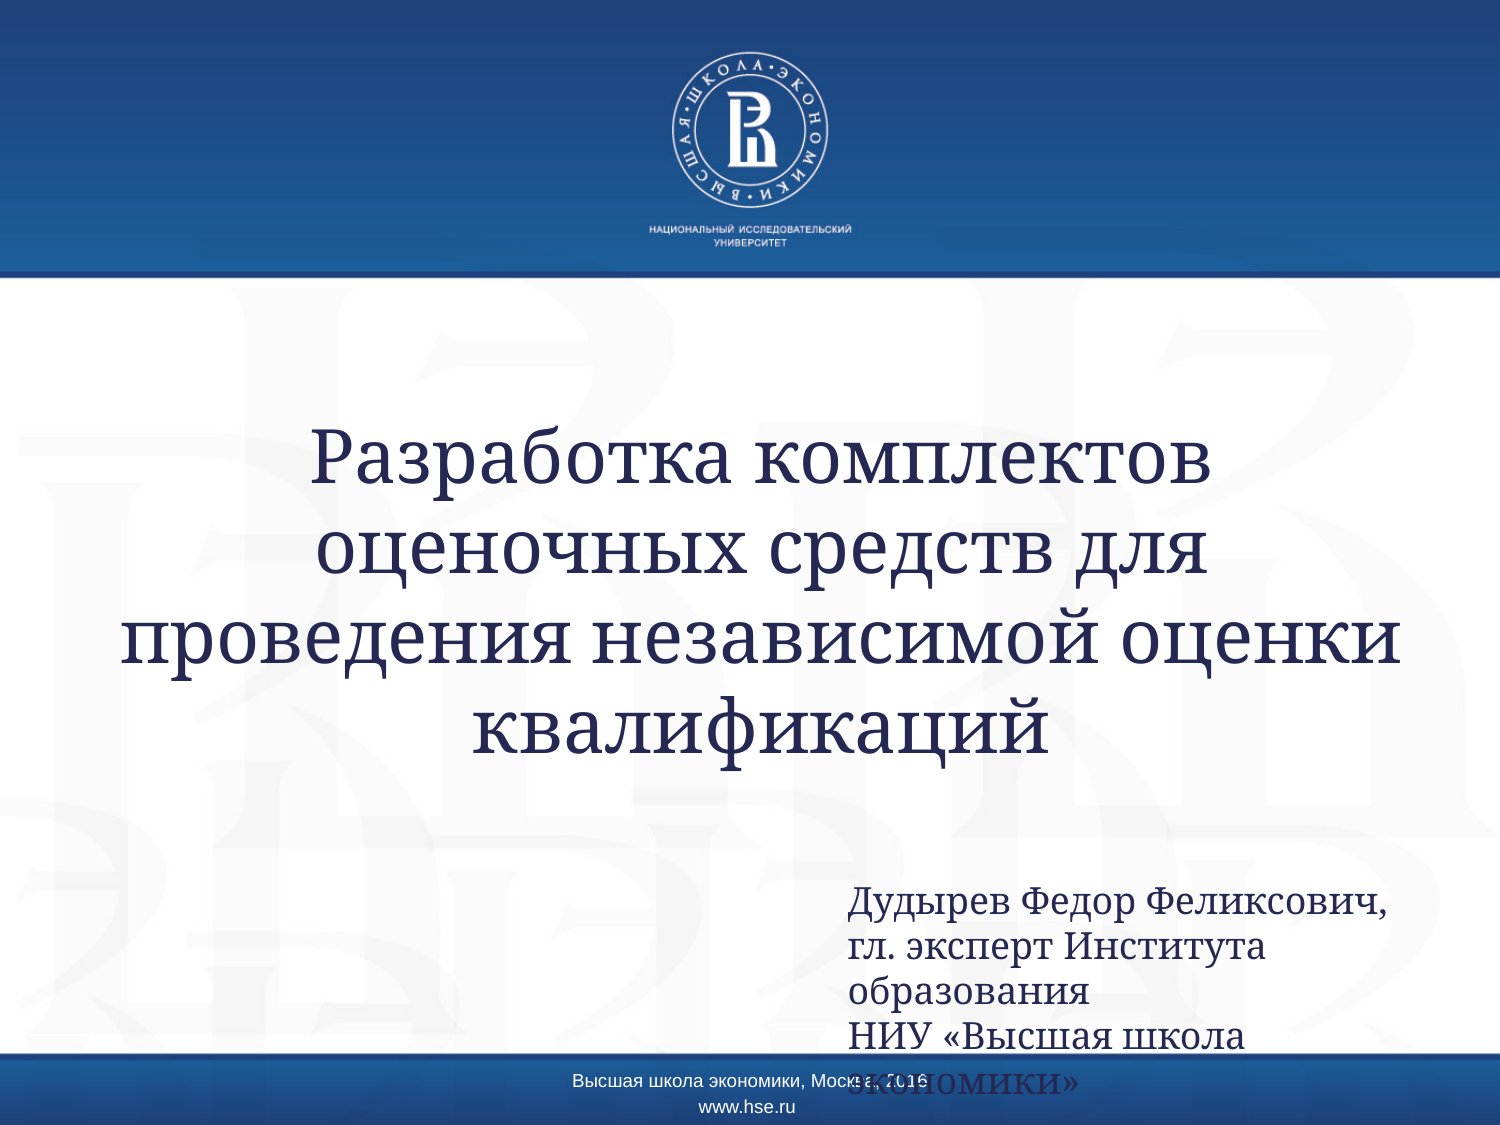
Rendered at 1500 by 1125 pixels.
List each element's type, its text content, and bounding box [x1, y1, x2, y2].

text_box Разработка комплектов оценочных средств для проведения независимой оценки квалификаций [72, 468, 1452, 710]
text_box Высшая школа экономики, Москва, 2016 www.hse.ru [224, 1060, 1275, 1119]
text_box [48, 562, 1452, 987]
picture [0, 0, 1500, 1125]
text_box Дудырев Федор Феликсович, гл. эксперт Института образования НИУ «Высшая школа экономики» [832, 869, 1495, 1110]
